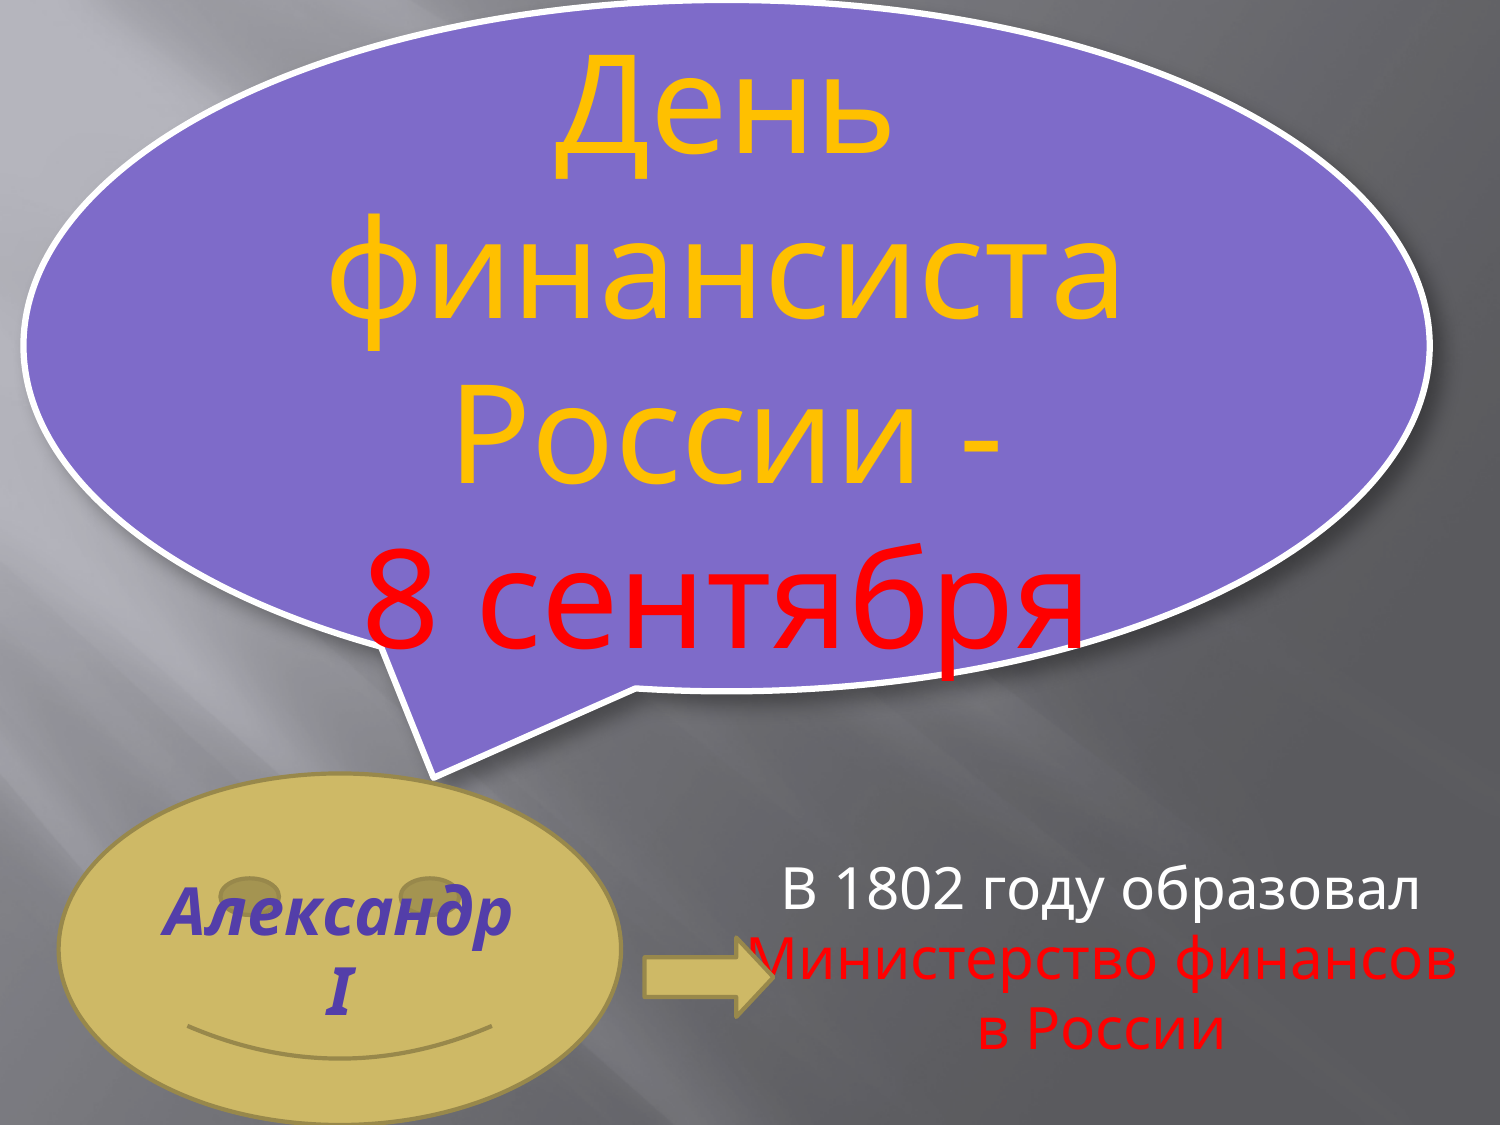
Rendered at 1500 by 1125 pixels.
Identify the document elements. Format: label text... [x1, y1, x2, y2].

text_box [642, 935, 775, 1019]
text_box День финансиста России - 8 сентября [20, 0, 1433, 781]
text_box Александр I [56, 771, 624, 1125]
text_box В 1802 году образовал Министерство финансов в России [703, 843, 1500, 1069]
